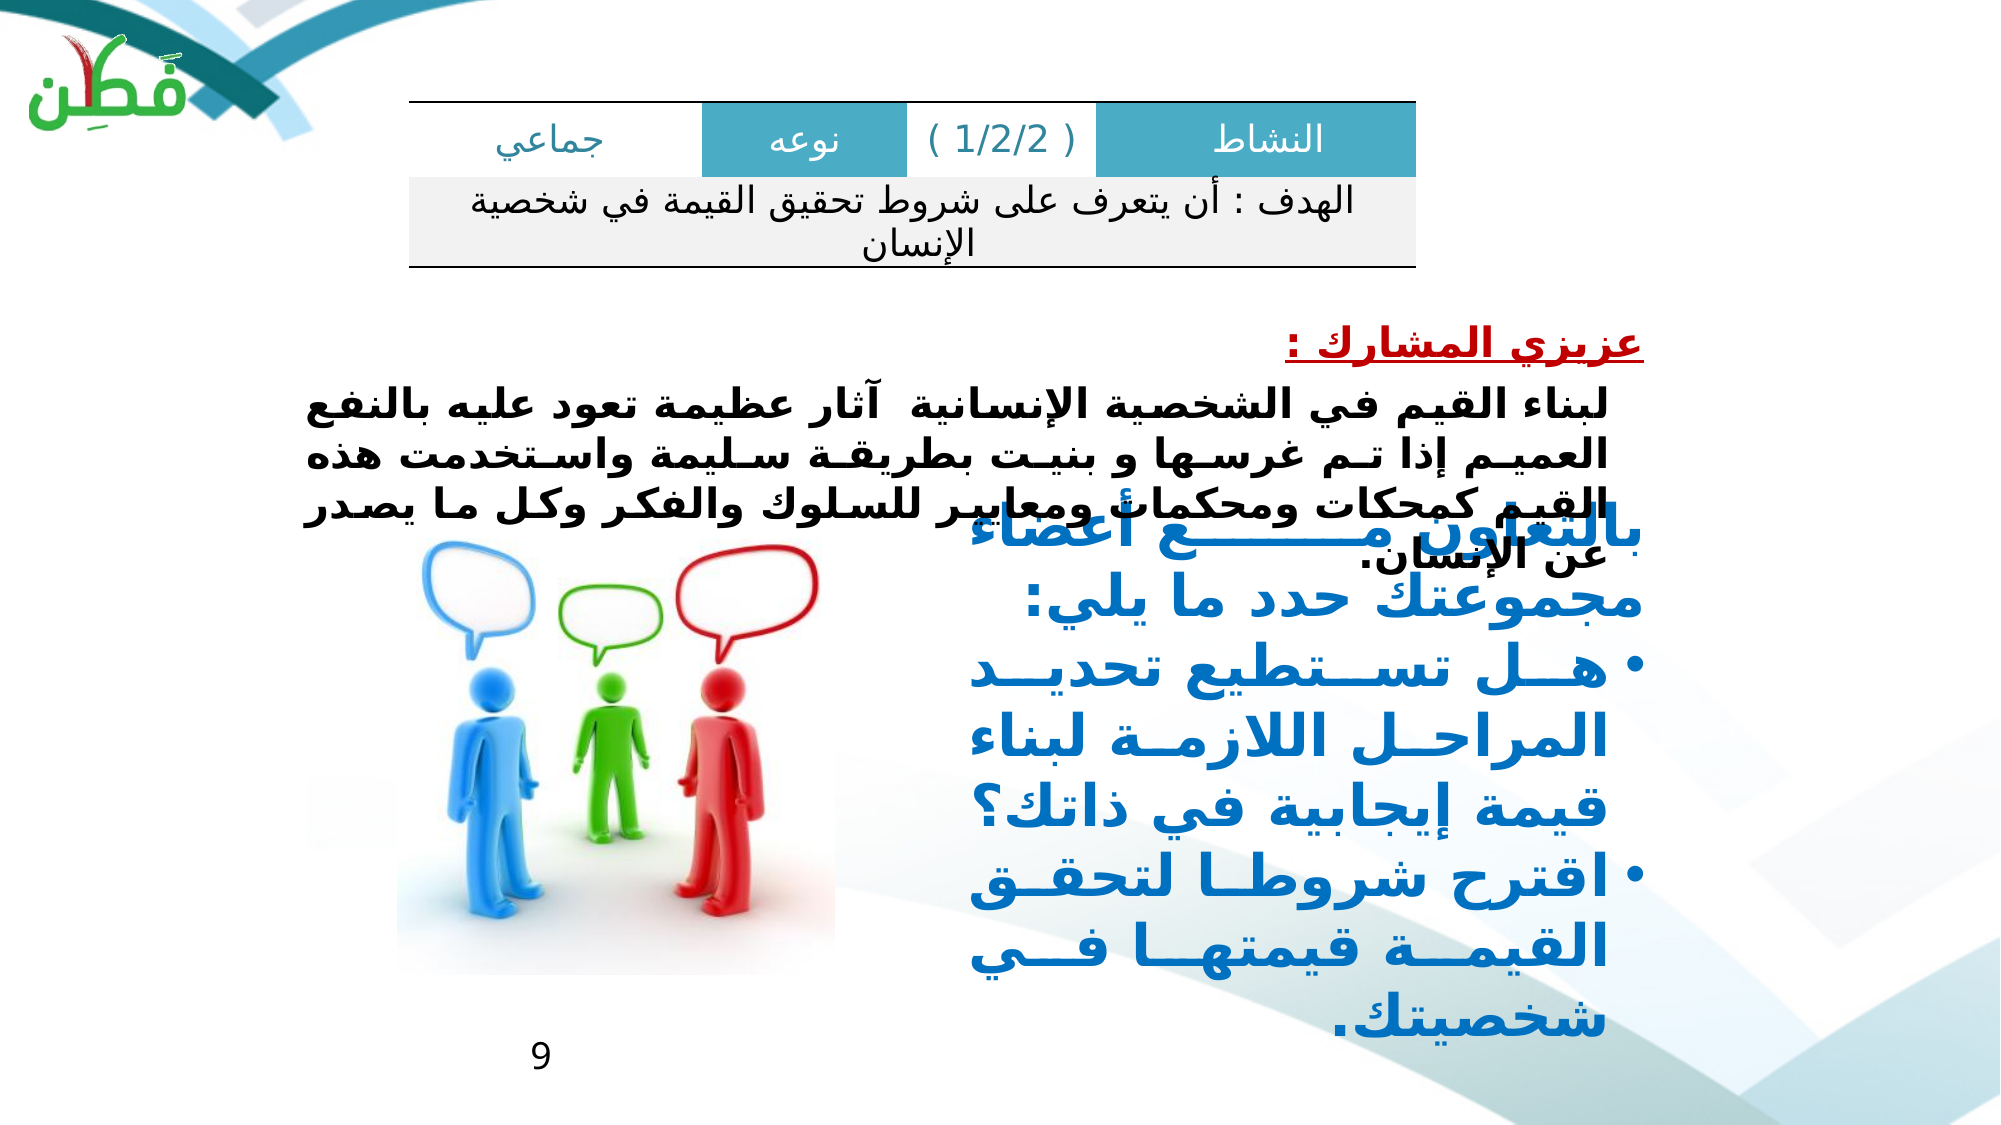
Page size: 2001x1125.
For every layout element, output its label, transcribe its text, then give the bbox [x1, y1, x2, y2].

table_header ( 1/2/2 ) [907, 103, 1096, 177]
table_header جماعي [409, 103, 702, 177]
table_header النشاط [1096, 103, 1416, 177]
slide_number 9 [99, 1024, 567, 1103]
table_header نوعه [702, 103, 907, 177]
text_box لبناء القيم في الشخصية الإنسانية آثار عظيمة تعود عليه بالنفع العميم إذا تم غرسها و بنيت بطريقة سليمة واستخدمت هذه القيم كمحكات ومحكمات ومعايير للسلوك والفكر وكل ما يصدر عن الإنسان. [291, 369, 1625, 584]
table_cell الهدف : أن يتعرف على شروط تحقيق القيمة في شخصية الإنسان [409, 177, 1416, 266]
picture [0, 0, 2001, 1125]
text_box بالتعاون مع أعضاء مجموعتك حدد ما يلي: هل تستطيع تحديد المراحل اللازمة لبناء قيمة إيجابية في ذاتك؟ اقترح شروطا لتحقق القيمة قيمتها في شخصيتك. [956, 482, 1657, 1054]
text_box عزيزي المشارك : [1037, 283, 1667, 374]
